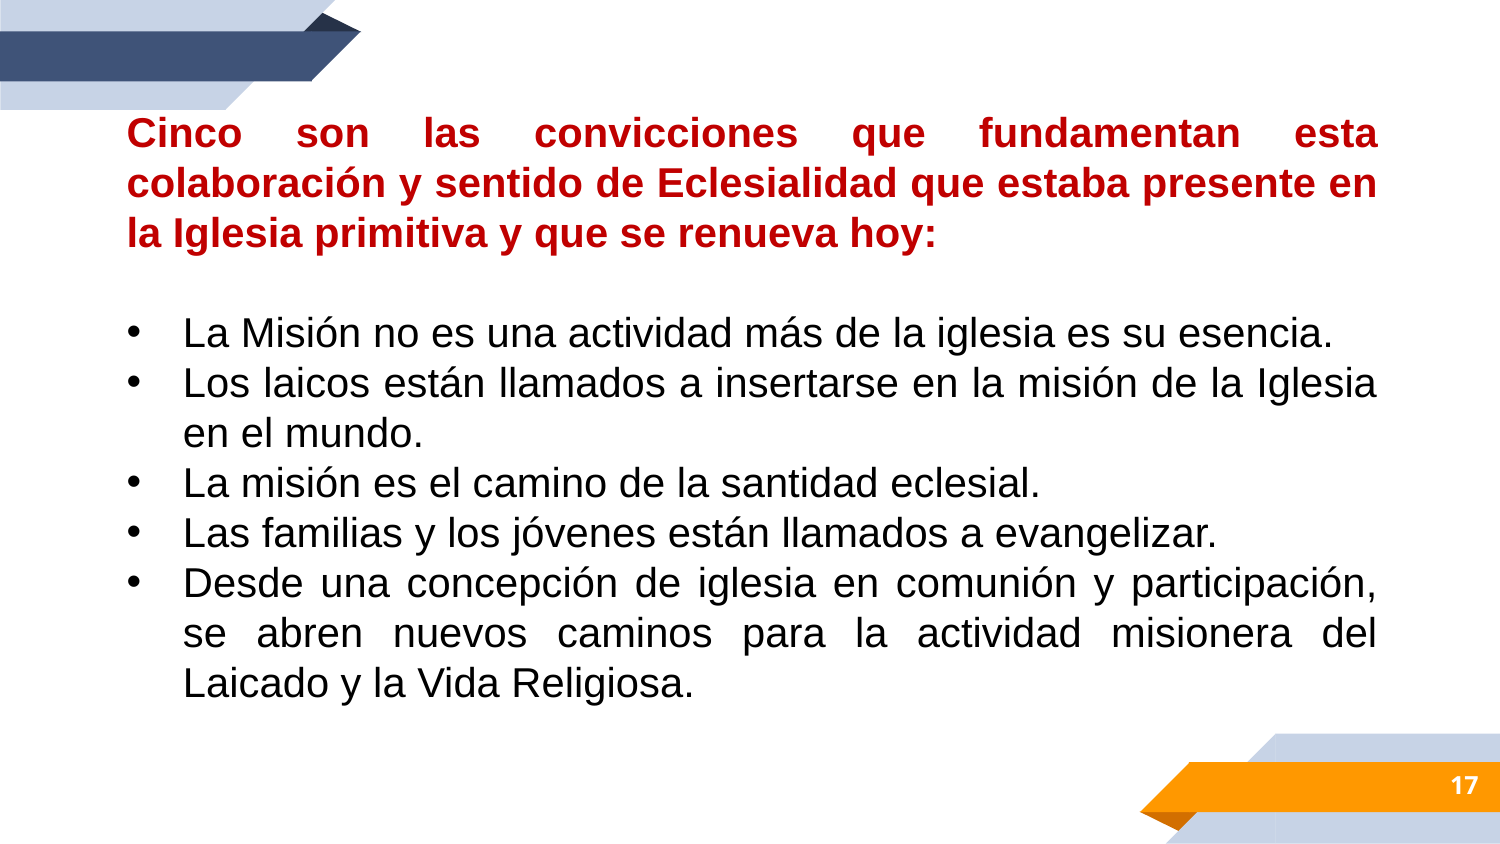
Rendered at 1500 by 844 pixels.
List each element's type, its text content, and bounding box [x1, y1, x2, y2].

text_box Cinco son las convicciones que fundamentan esta colaboración y sentido de Eclesialidad que estaba presente en la Iglesia primitiva y que se renueva hoy: La Misión no es una actividad más de la iglesia es su esencia. Los laicos están llamados a insertarse en la misión de la Iglesia en el mundo. La misión es el camino de la santidad eclesial. Las familias y los jóvenes están llamados a evangelizar. Desde una concepción de iglesia en comunión y participación, se abren nuevos caminos para la actividad misionera del Laicado y la Vida Religiosa. [111, 0, 1393, 714]
slide_number 17 [1249, 760, 1494, 813]
